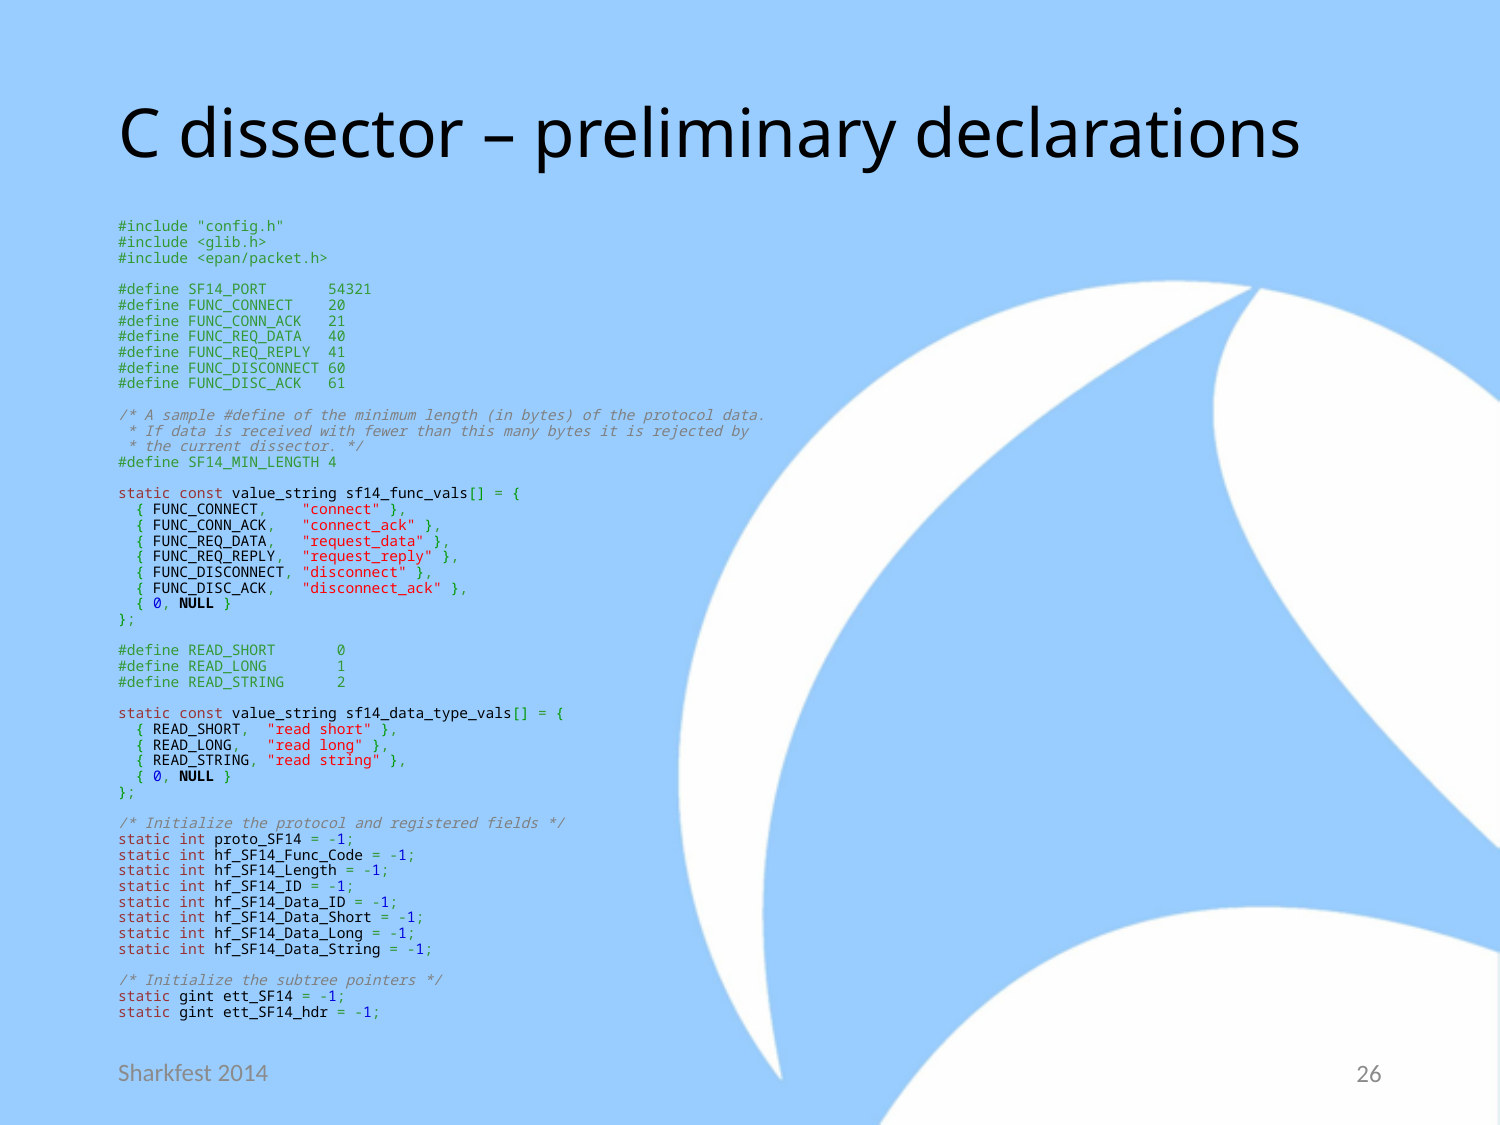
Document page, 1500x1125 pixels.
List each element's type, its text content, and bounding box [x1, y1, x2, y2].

picture [0, 0, 1500, 1125]
slide_number 26 [1059, 1042, 1397, 1103]
list #include "config.h" #include <glib.h> #include <epan/packet.h> #define SF14_PORT 54321 #define FUNC_CONNECT 20 #define FUNC_CONN_ACK 21 #define FUNC_REQ_DATA 40 #define FUNC_REQ_REPLY 41 #define FUNC_DISCONNECT 60 #define FUNC_DISC_ACK 61 /* A sample #define of the minimum length (in bytes) of the protocol data. * If data is received with fewer than this many bytes it is rejected by * the current dissector. */ #define SF14_MIN_LENGTH 4 static const value_string sf14_func_vals[] = { { FUNC_CONNECT, "connect" }, { FUNC_CONN_ACK, "connect_ack" }, { FUNC_REQ_DATA, "request_data" }, { FUNC_REQ_REPLY, "request_reply" }, { FUNC_DISCONNECT, "disconnect" }, { FUNC_DISC_ACK, "disconnect_ack" }, { 0, NULL } }; #define READ_SHORT 0 #define READ_LONG 1 #define READ_STRING 2 static const value_string sf14_data_type_vals[] = { { READ_SHORT, "read short" }, { READ_LONG, "read long" }, { READ_STRING, "read string" }, { 0, NULL } }; /* Initialize the protocol and registered fields */ static int proto_SF14 = -1; static int hf_SF14_Func_Code = -1; static int hf_SF14_Length = -1; static int hf_SF14_ID = -1; static int hf_SF14_Data_ID = -1; static int hf_SF14_Data_Short = -1; static int hf_SF14_Data_Long = -1; static int hf_SF14_Data_String = -1; /* Initialize the subtree pointers */ static gint ett_SF14 = -1; static gint ett_SF14_hdr = -1; [103, 211, 1397, 1014]
footer Sharkfest 2014 [103, 1041, 610, 1102]
title C dissector – preliminary declarations [103, 59, 1397, 211]
